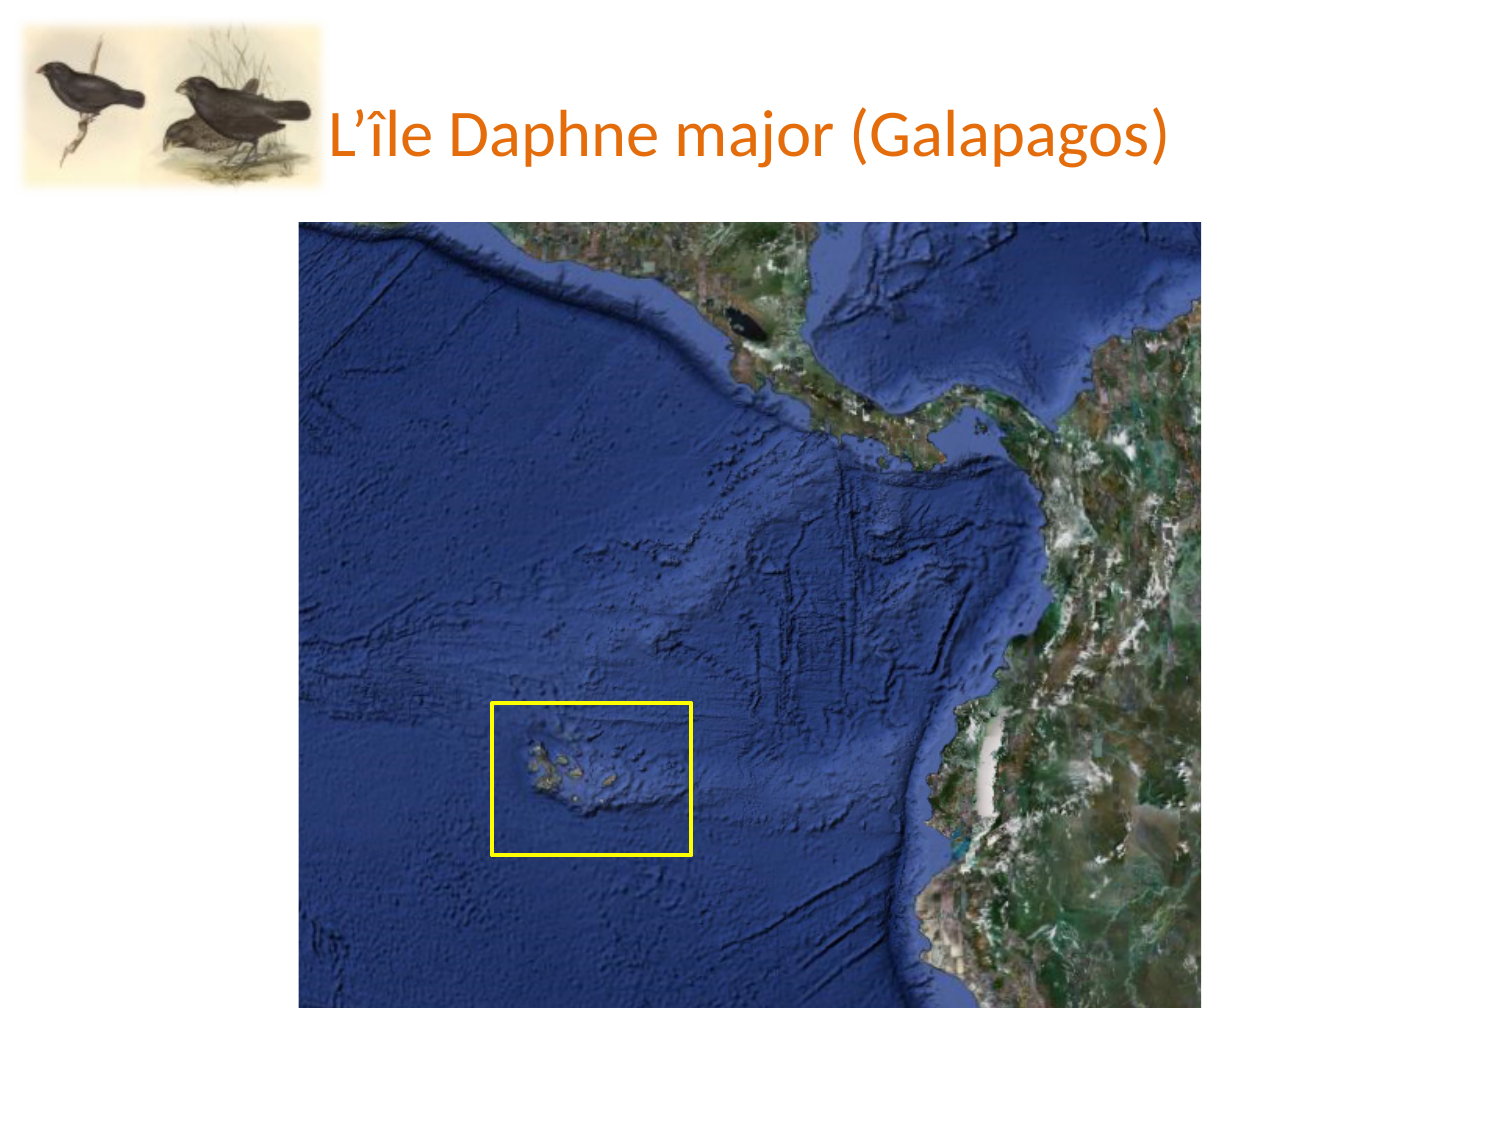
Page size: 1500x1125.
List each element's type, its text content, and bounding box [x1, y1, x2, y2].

picture [12, 15, 331, 197]
text_box L’île Daphne major (Galapagos) [337, 81, 1187, 177]
picture [298, 222, 1202, 1008]
